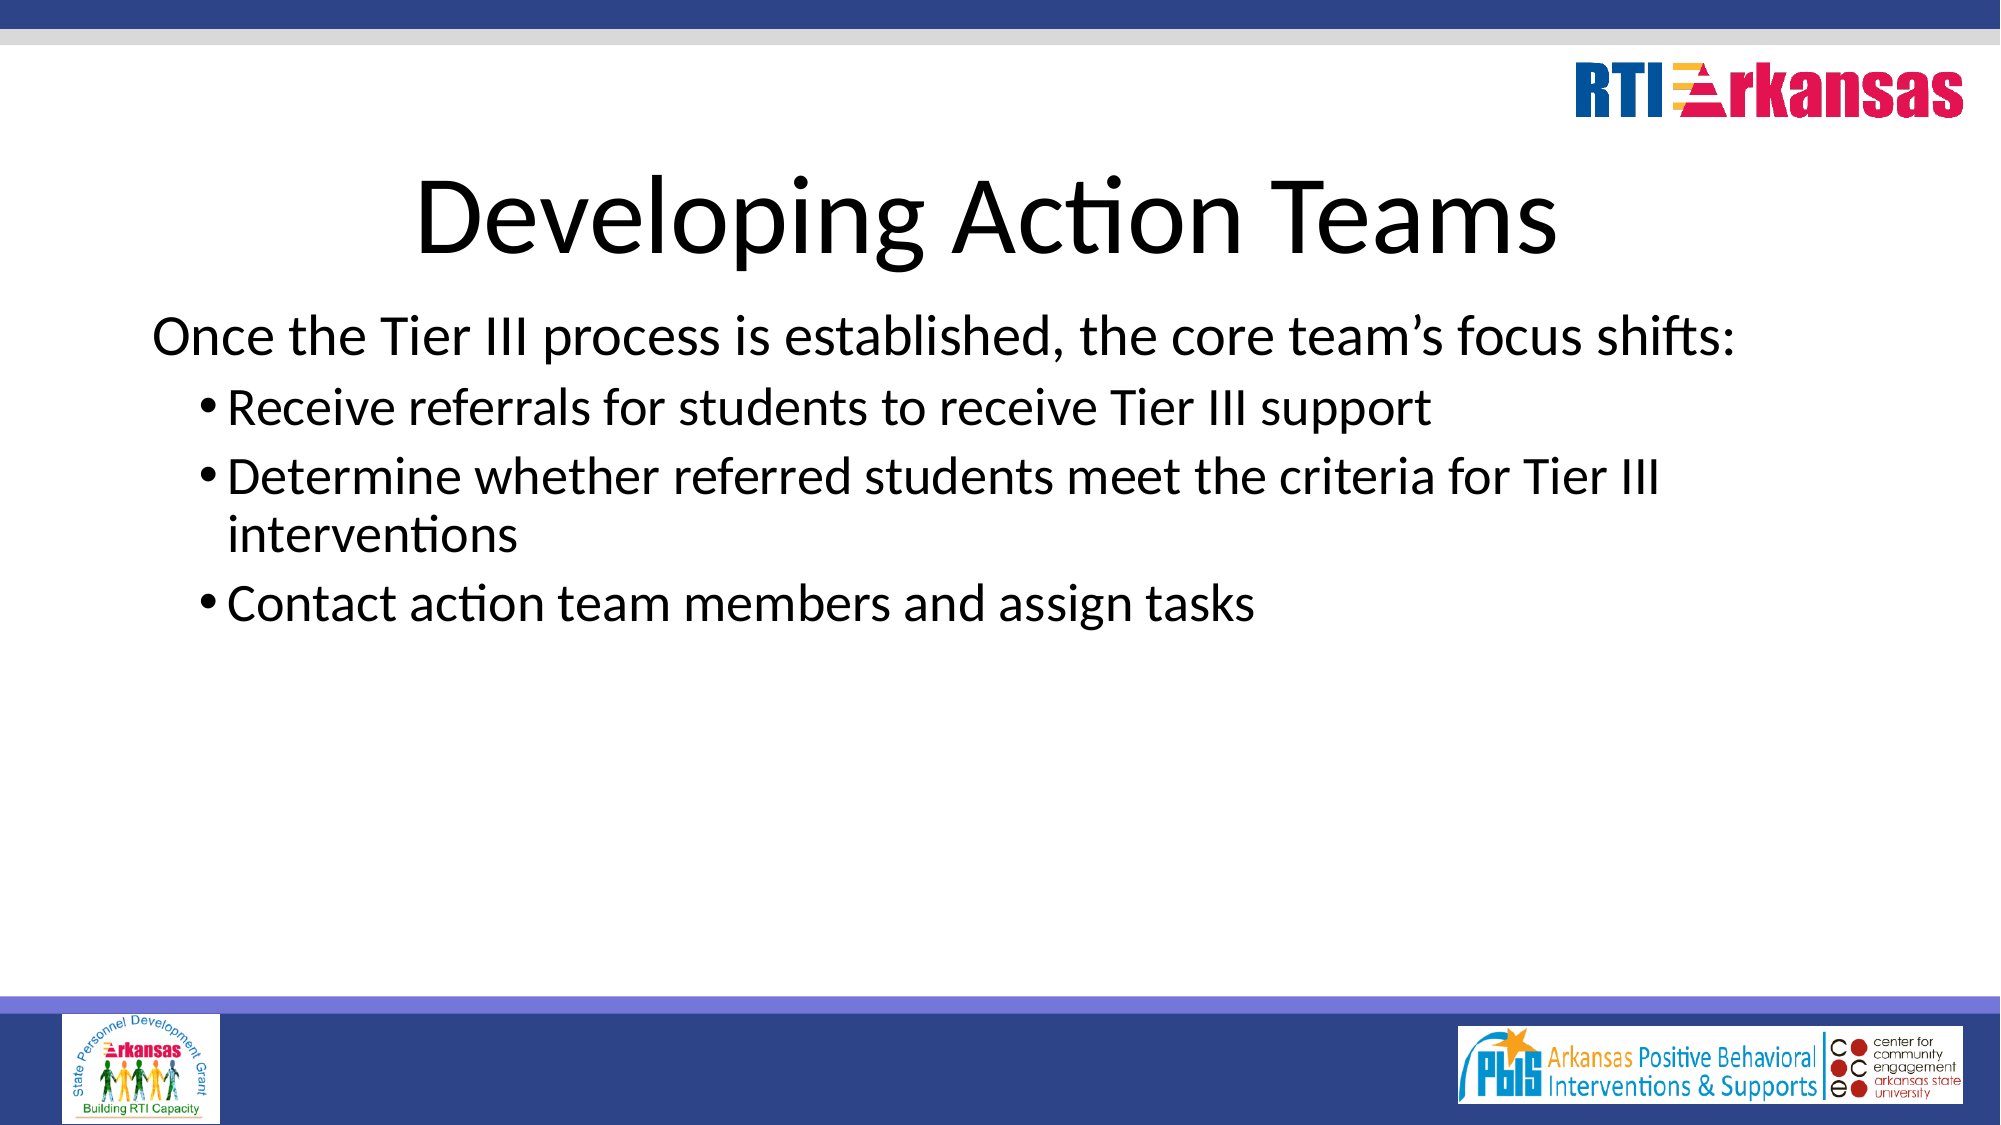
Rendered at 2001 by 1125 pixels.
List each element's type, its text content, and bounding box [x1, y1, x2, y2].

picture [1458, 1025, 1964, 1104]
title Developing Action Teams [0, 104, 2000, 286]
picture [1573, 55, 1964, 104]
list Once the Tier III process is established, the core team’s focus shifts: Receive referrals for students to receive Tier III support Determine whether referred students meet the criteria for Tier III interventions Contact action team members and assign tasks [137, 297, 1863, 969]
picture [62, 1013, 220, 1124]
